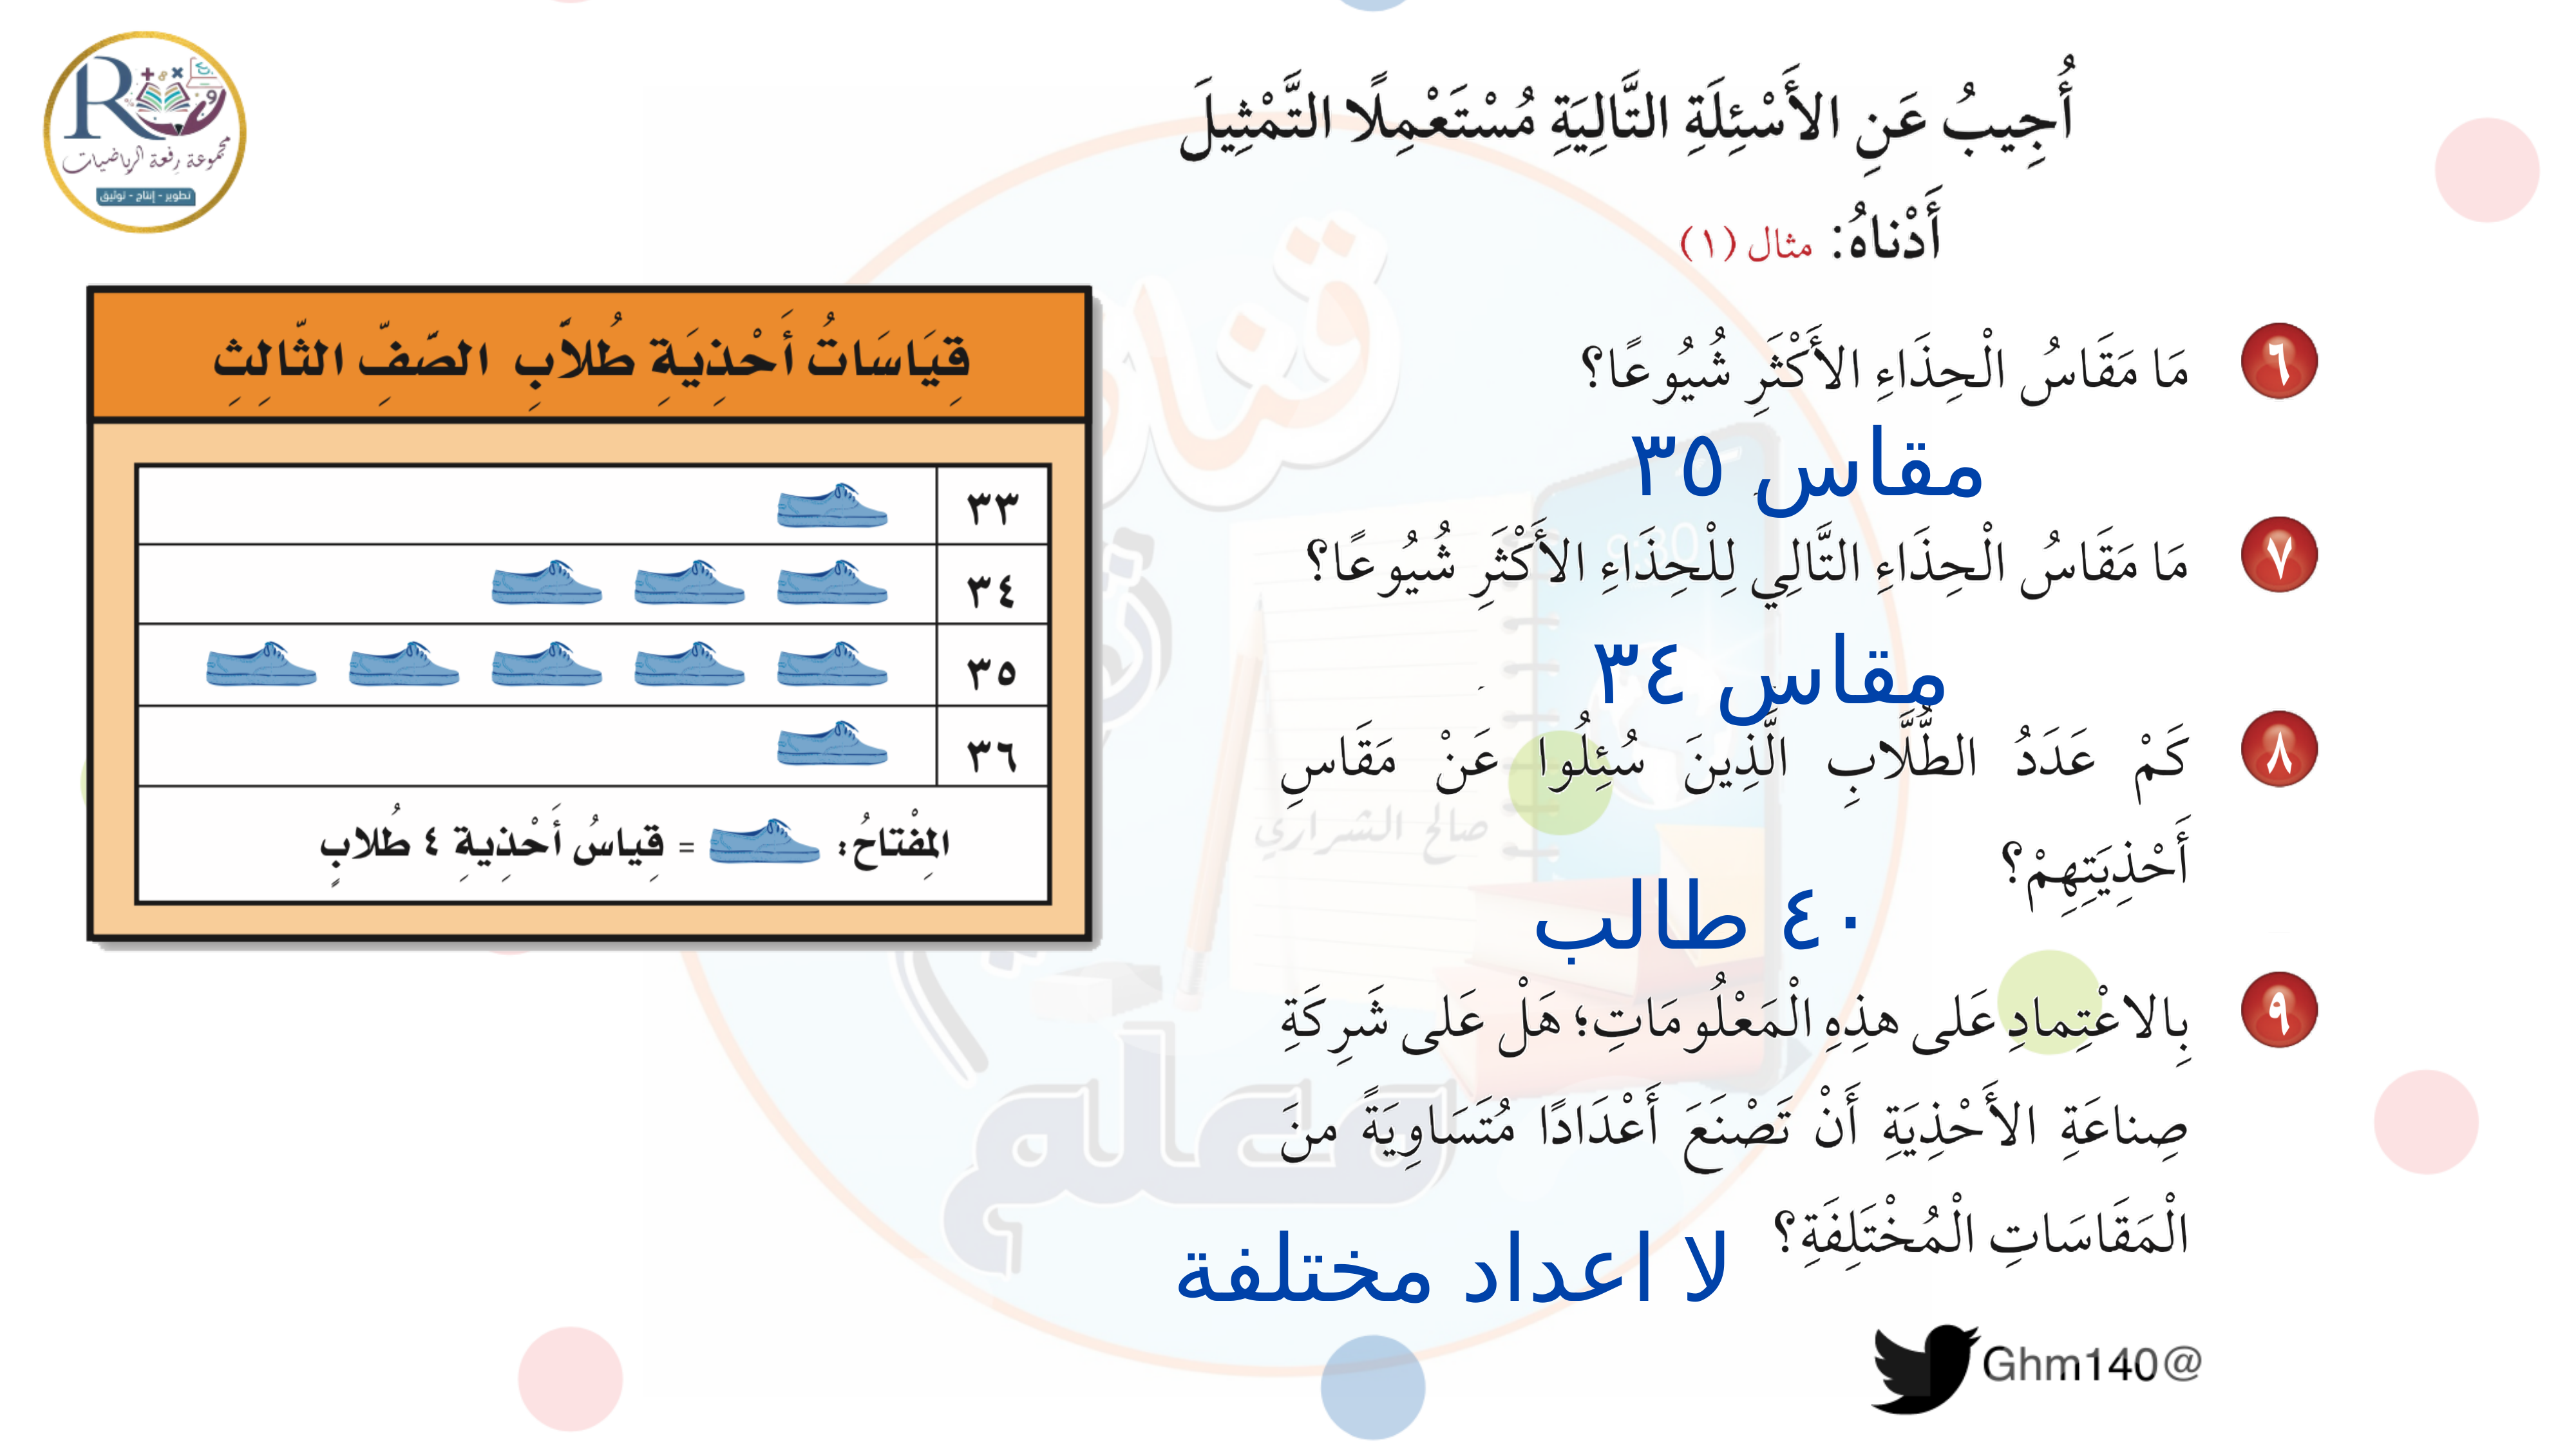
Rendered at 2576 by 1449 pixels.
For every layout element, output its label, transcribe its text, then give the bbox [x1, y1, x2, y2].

text_box مقاس ٣٤ [1356, 616, 2187, 687]
text_box ٤٠ طالب [1287, 933, 2119, 963]
text_box لا اعداد مختلفة [1037, 1203, 1870, 1325]
picture [0, 0, 2576, 1449]
text_box مقاس ٣٥ [1393, 429, 2224, 492]
